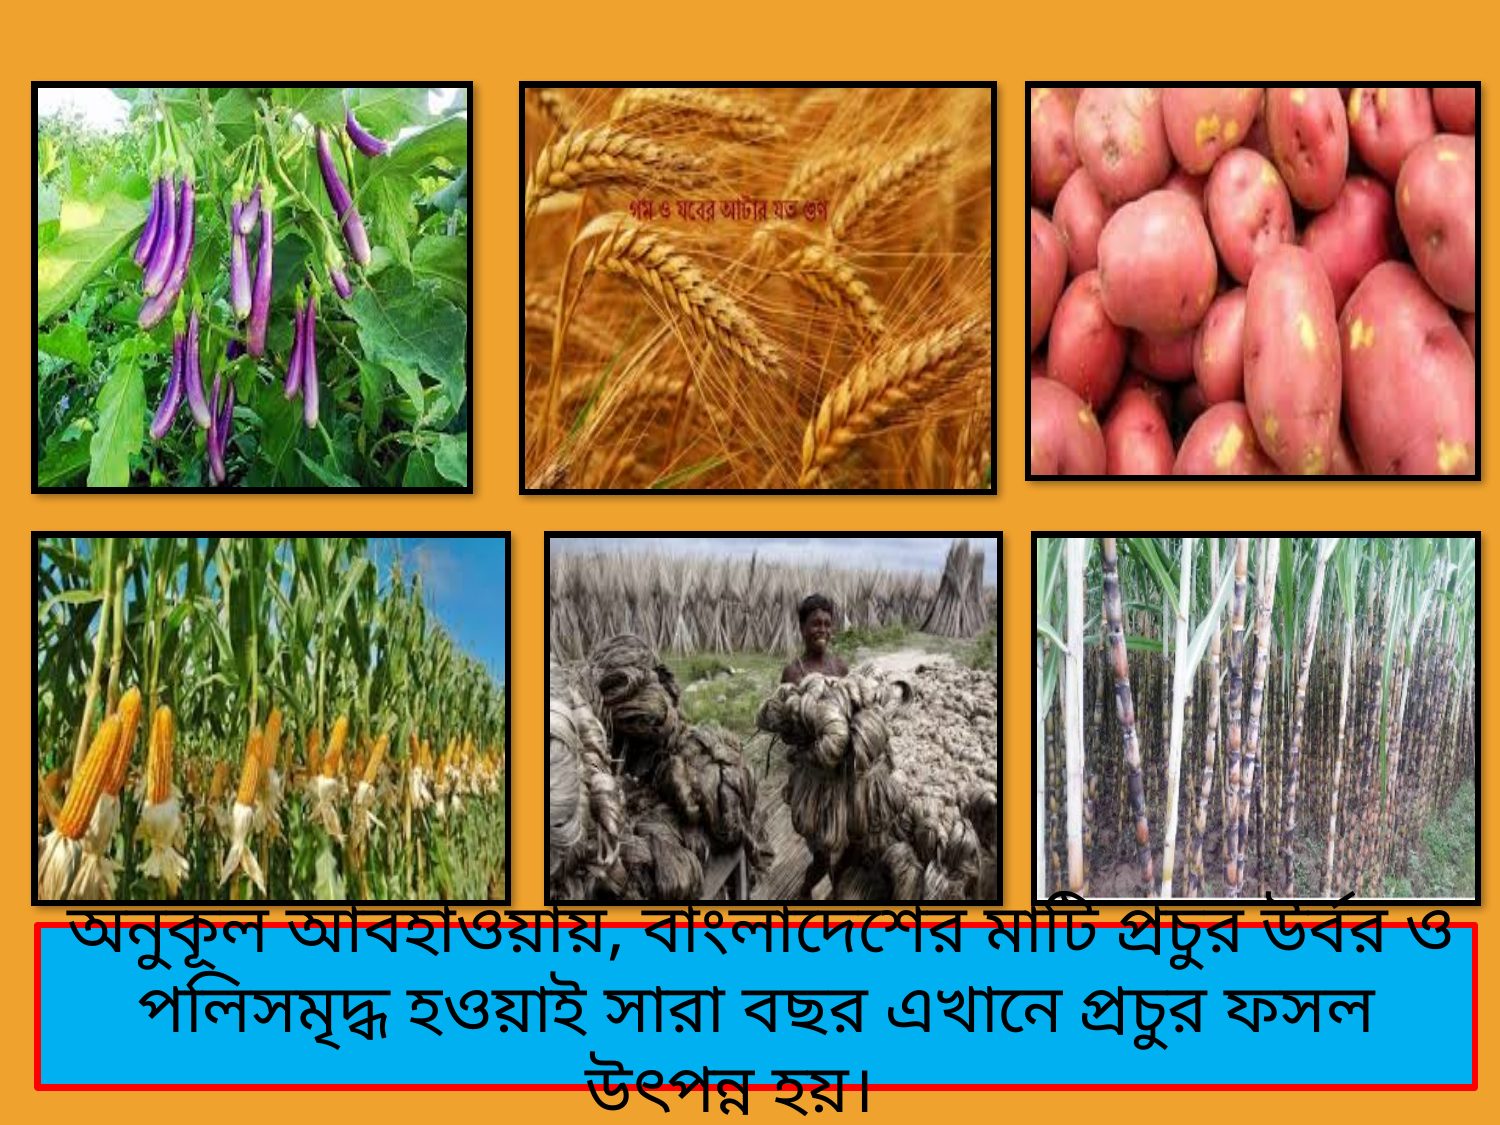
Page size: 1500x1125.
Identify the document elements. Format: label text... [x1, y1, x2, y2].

picture [1030, 87, 1476, 476]
picture [37, 87, 468, 488]
text_box অনুকূল আবহাওয়ায়, বাংলাদেশের মাটি প্রচুর উর্বর ও পলিসমৃদ্ধ হওয়াই সারা বছর এখানে প্রচুর ফসল উৎপন্ন হয়। [35, 923, 1477, 1089]
picture [1037, 537, 1476, 901]
picture [549, 537, 998, 901]
picture [37, 537, 505, 901]
picture [524, 87, 991, 490]
